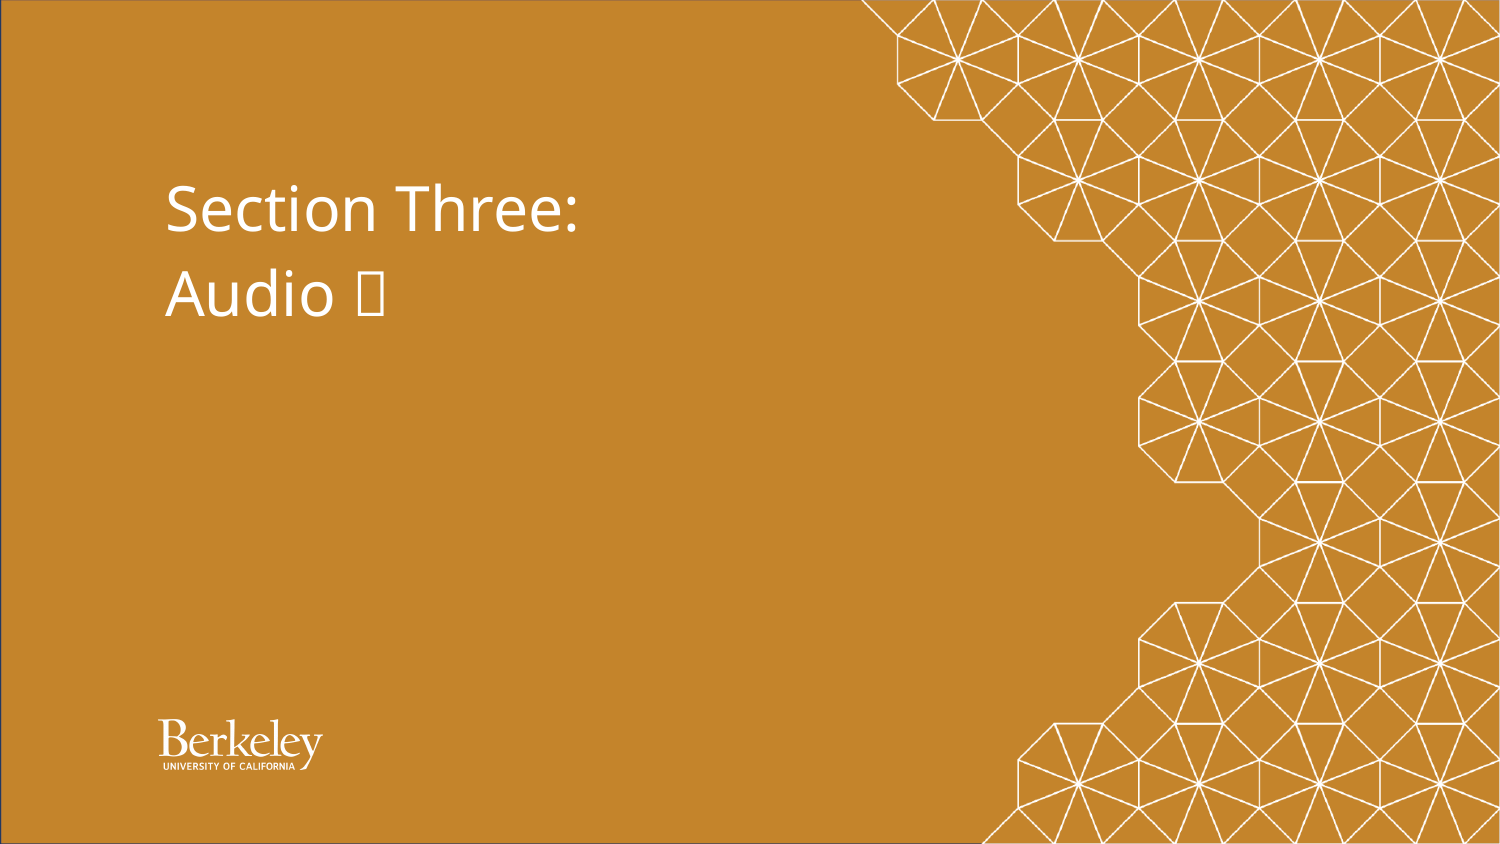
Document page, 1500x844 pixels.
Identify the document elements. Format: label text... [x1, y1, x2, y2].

title Section Three: Audio 🎶 [150, 150, 948, 531]
picture [0, 0, 1500, 844]
